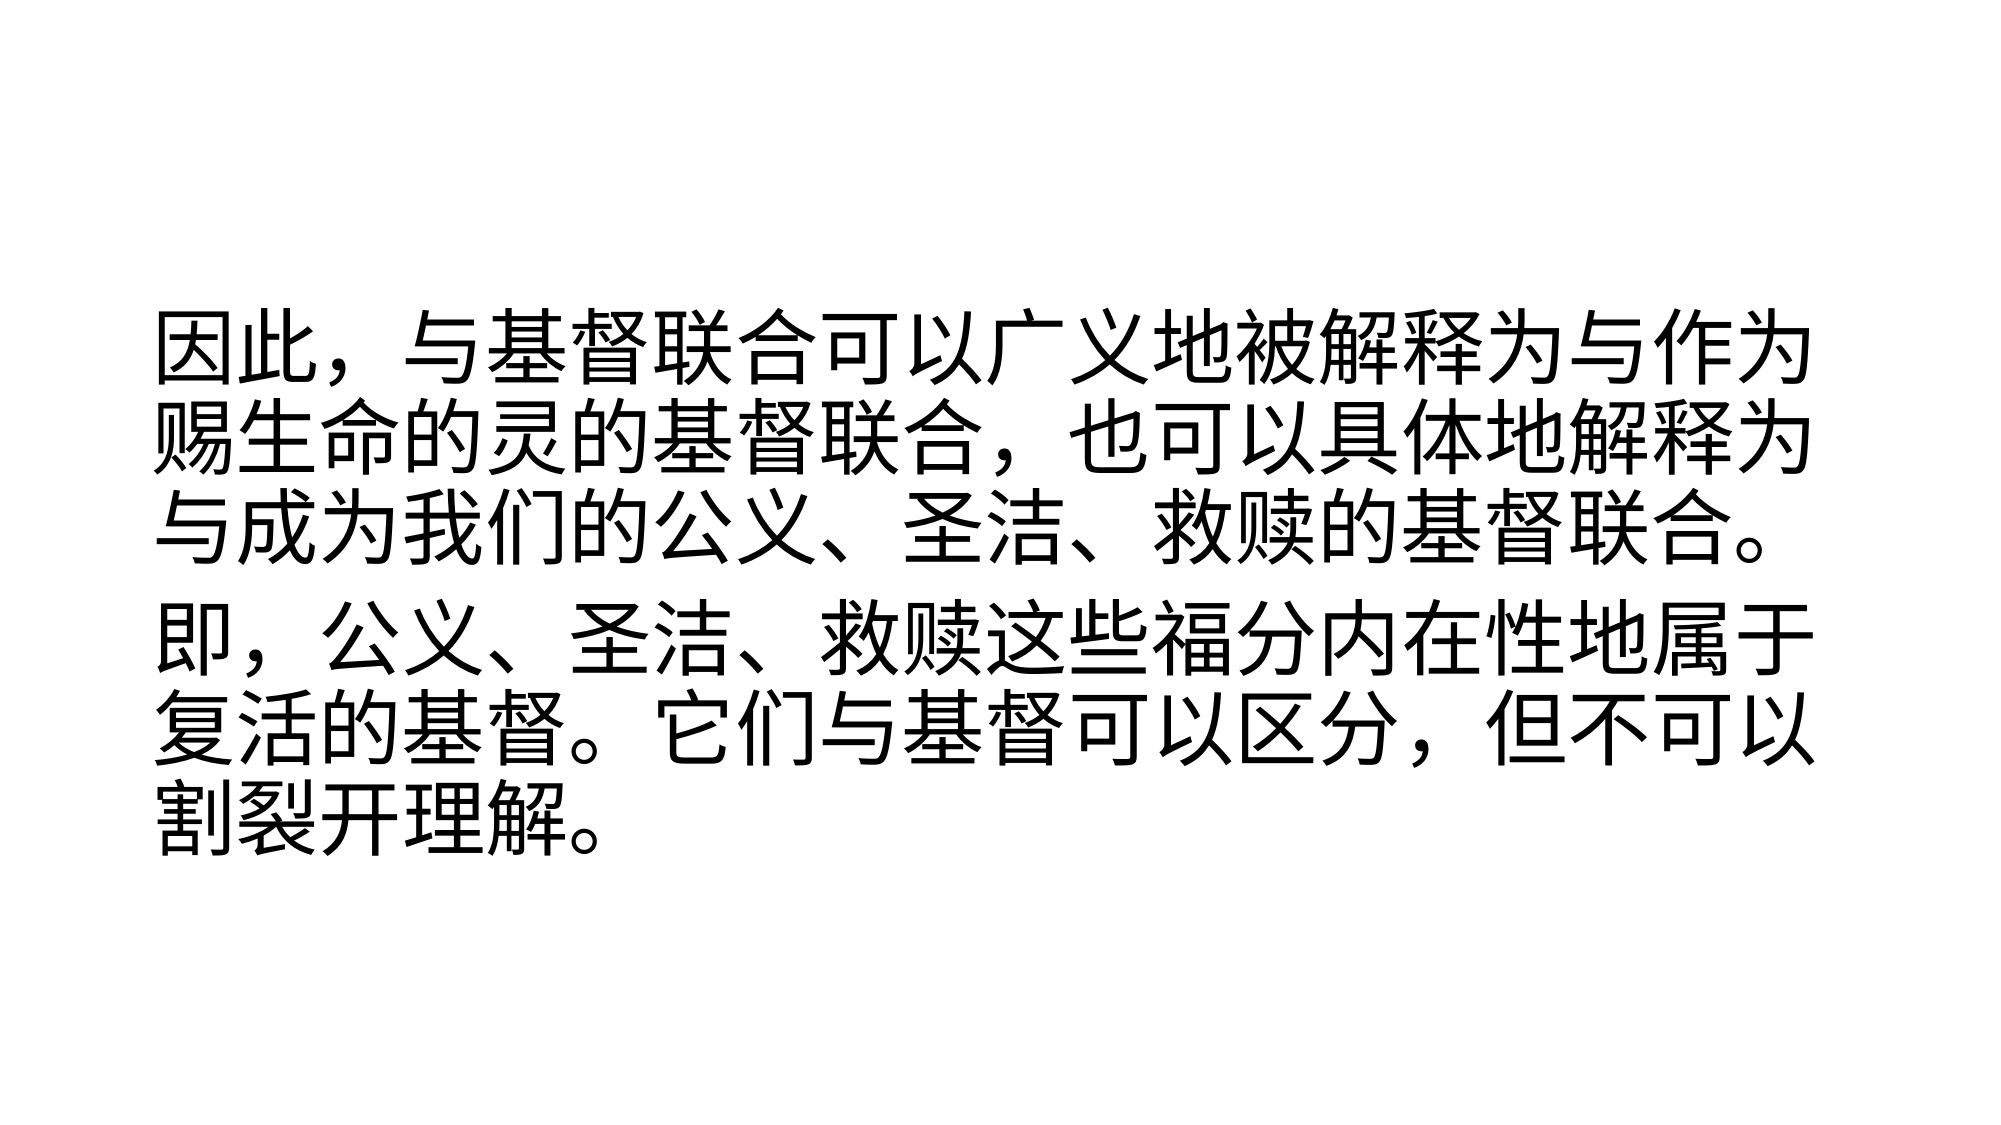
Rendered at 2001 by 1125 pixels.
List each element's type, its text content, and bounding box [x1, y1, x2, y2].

list 因此，与基督联合可以广义地被解释为与作为赐生命的灵的基督联合，也可以具体地解释为与成为我们的公义、圣洁、救赎的基督联合。 即，公义、圣洁、救赎这些福分内在性地属于复活的基督。它们与基督可以区分，但不可以割裂开理解。 [137, 299, 1863, 1014]
